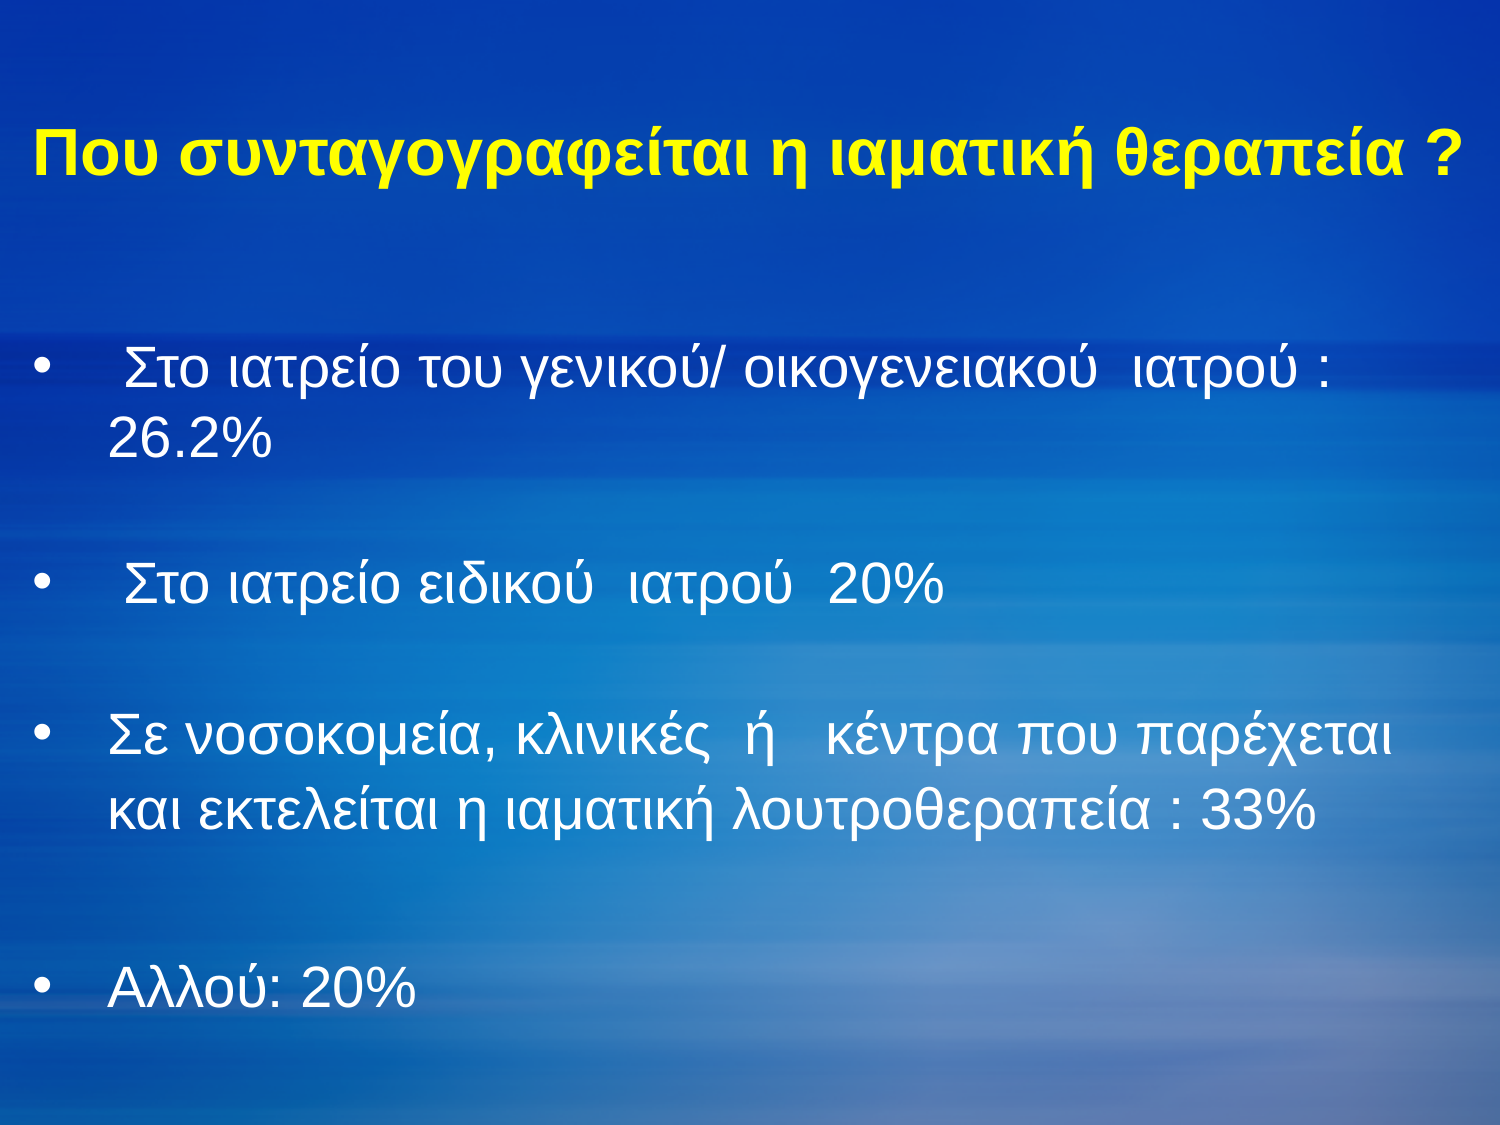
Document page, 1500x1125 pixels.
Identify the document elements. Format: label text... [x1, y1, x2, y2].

picture [0, 0, 1500, 1125]
text_box Που συνταγογραφείται η ιαματική θεραπεία ? Στο ιατρείο του γενικού/ οικογενειακού ιατρού : 26.2% Στο ιατρείο ειδικού ιατρού 20% Σε νοσοκομεία, κλινικές ή κέντρα που παρέχεται και εκτελείται η ιαματική λουτροθεραπεία : 33% Αλλού: 20% [17, 101, 1500, 1094]
